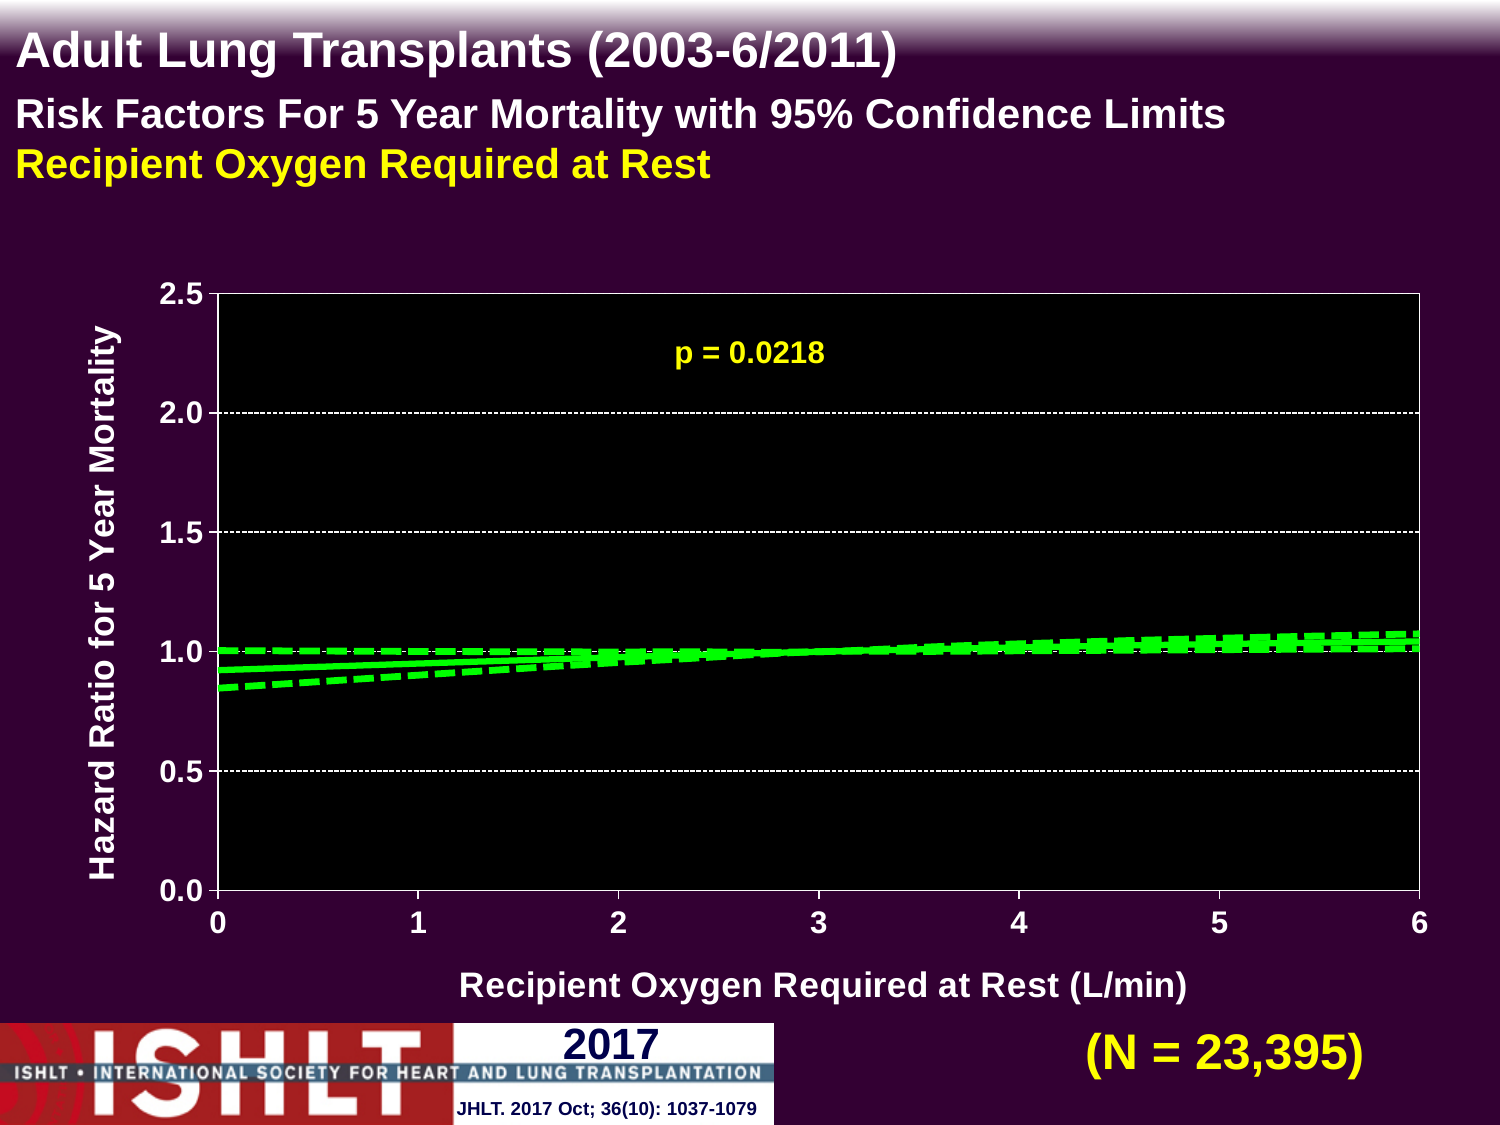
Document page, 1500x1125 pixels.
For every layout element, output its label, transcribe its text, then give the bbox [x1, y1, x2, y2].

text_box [0, 1007, 774, 1125]
text_box (N = 23,395) [1062, 1051, 1388, 1088]
title Adult Lung Transplants (2003-6/2011) [0, 55, 1500, 219]
chart [43, 267, 1457, 1043]
